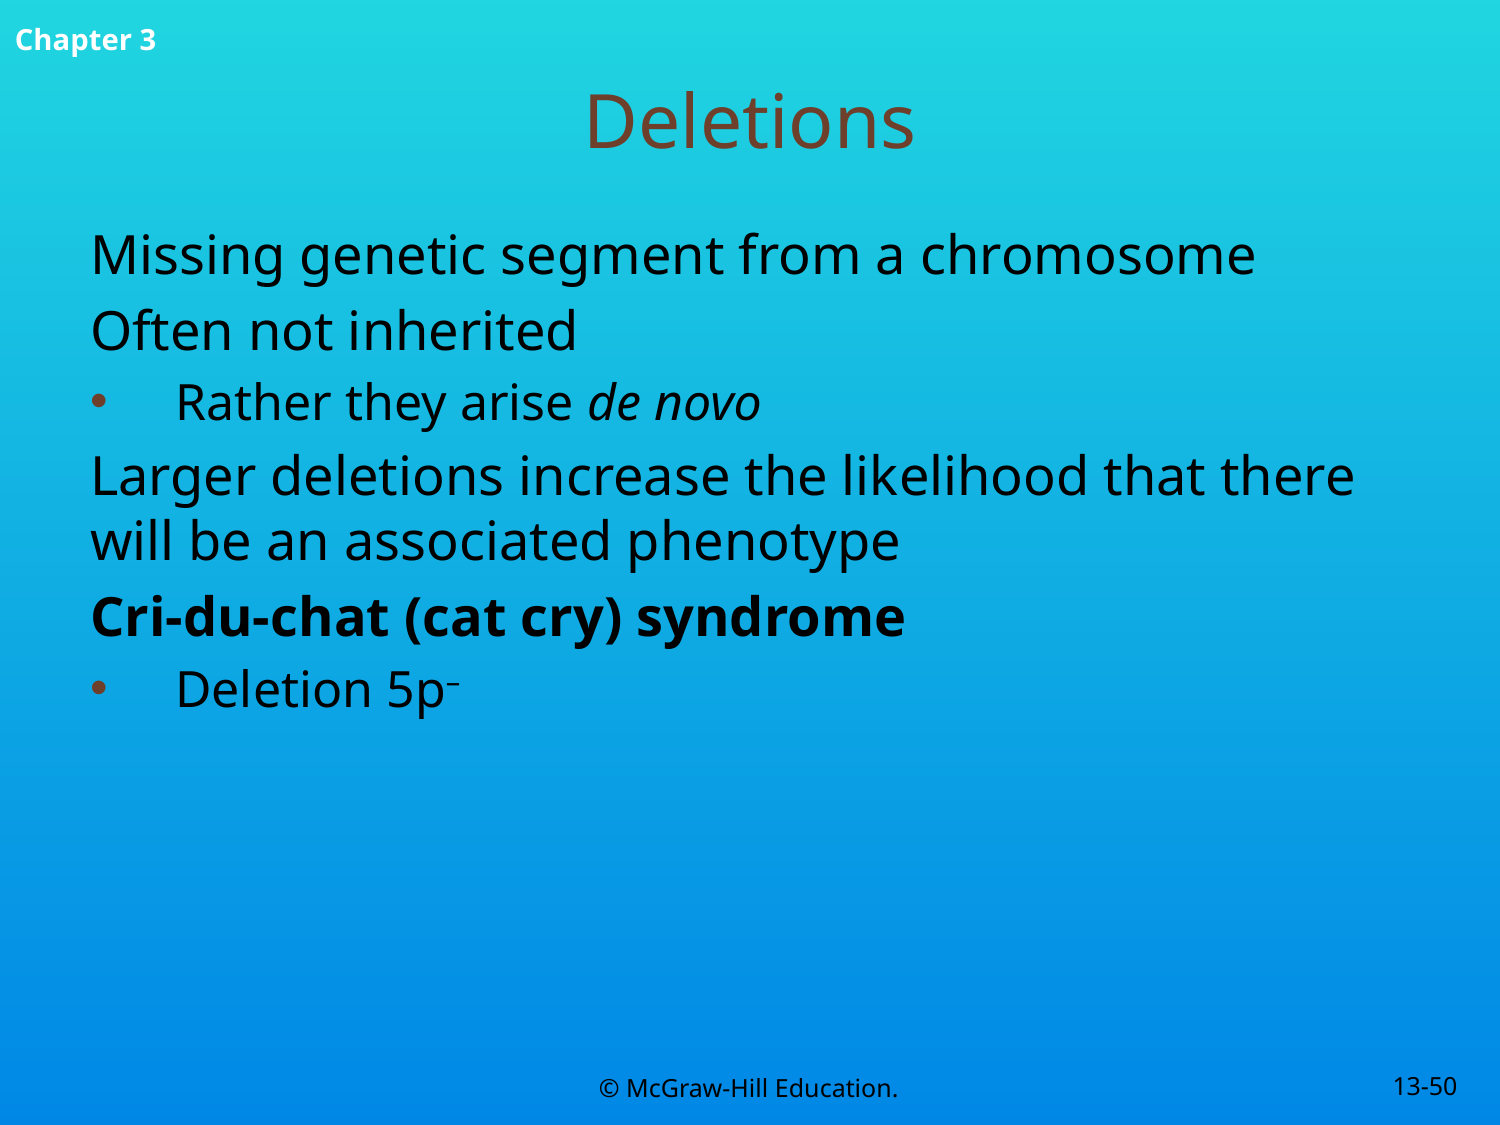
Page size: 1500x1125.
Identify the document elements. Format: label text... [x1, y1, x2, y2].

list Missing genetic segment from a chromosome Often not inherited Rather they arise de novo Larger deletions increase the likelihood that there will be an associated phenotype Cri-du-chat (cat cry) syndrome Deletion 5p– [75, 212, 1425, 1050]
title Deletions [25, 24, 1475, 213]
